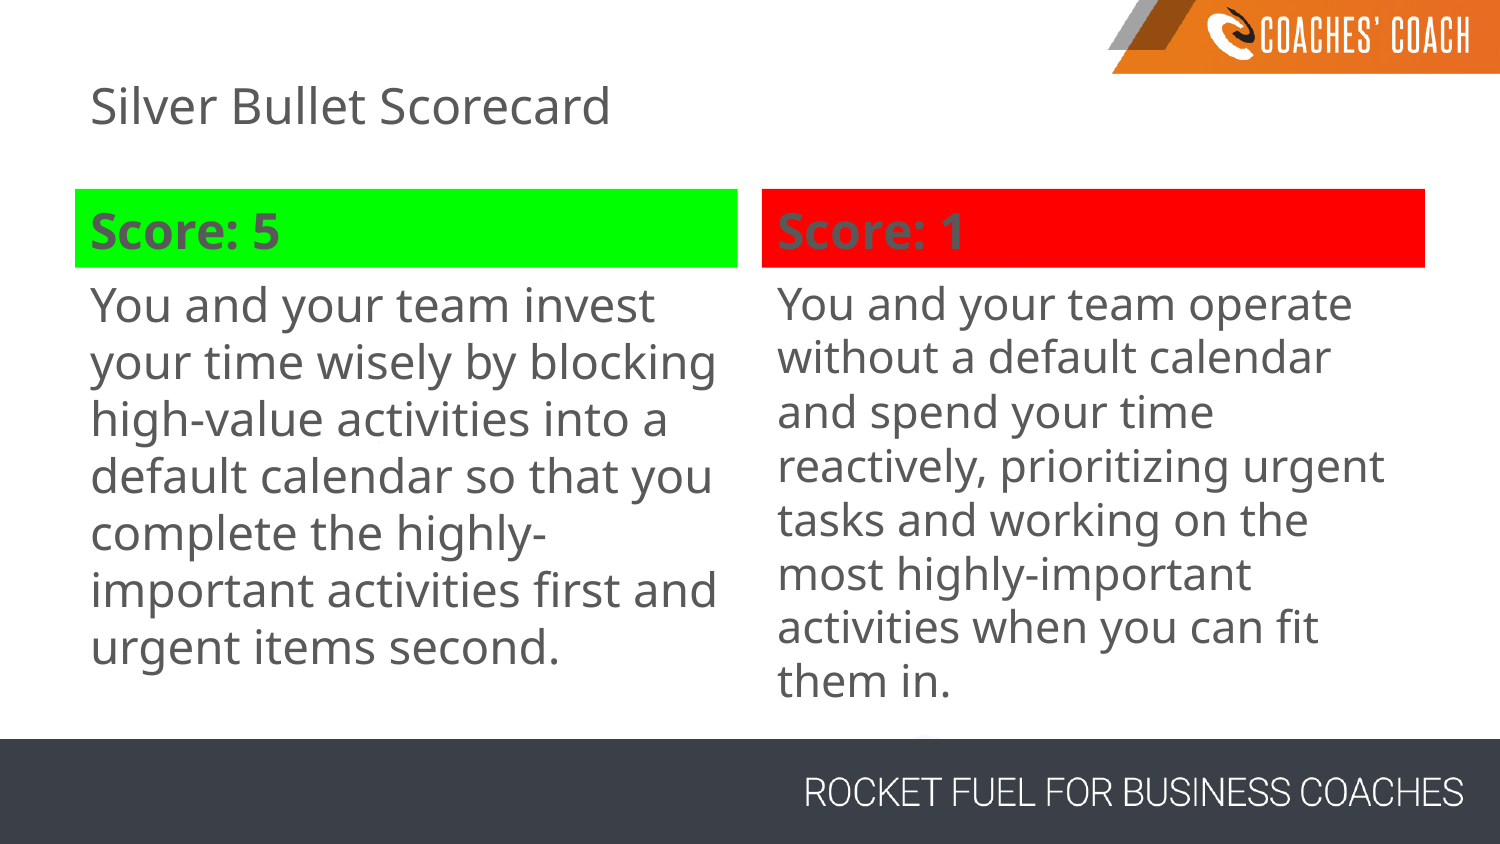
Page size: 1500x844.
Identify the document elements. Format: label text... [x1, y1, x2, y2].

list You and your team invest your time wisely by blocking high-value activities into a default calendar so that you complete the highly-important activities first and urgent items second. [75, 267, 738, 719]
list Score: 5 [75, 188, 738, 267]
list You and your team operate without a default calendar and spend your time reactively, prioritizing urgent tasks and working on the most highly-important activities when you can fit them in. [761, 267, 1425, 719]
title Silver Bullet Scorecard [75, 33, 1425, 175]
picture [0, 0, 1500, 844]
list Score: 1 [761, 188, 1425, 267]
